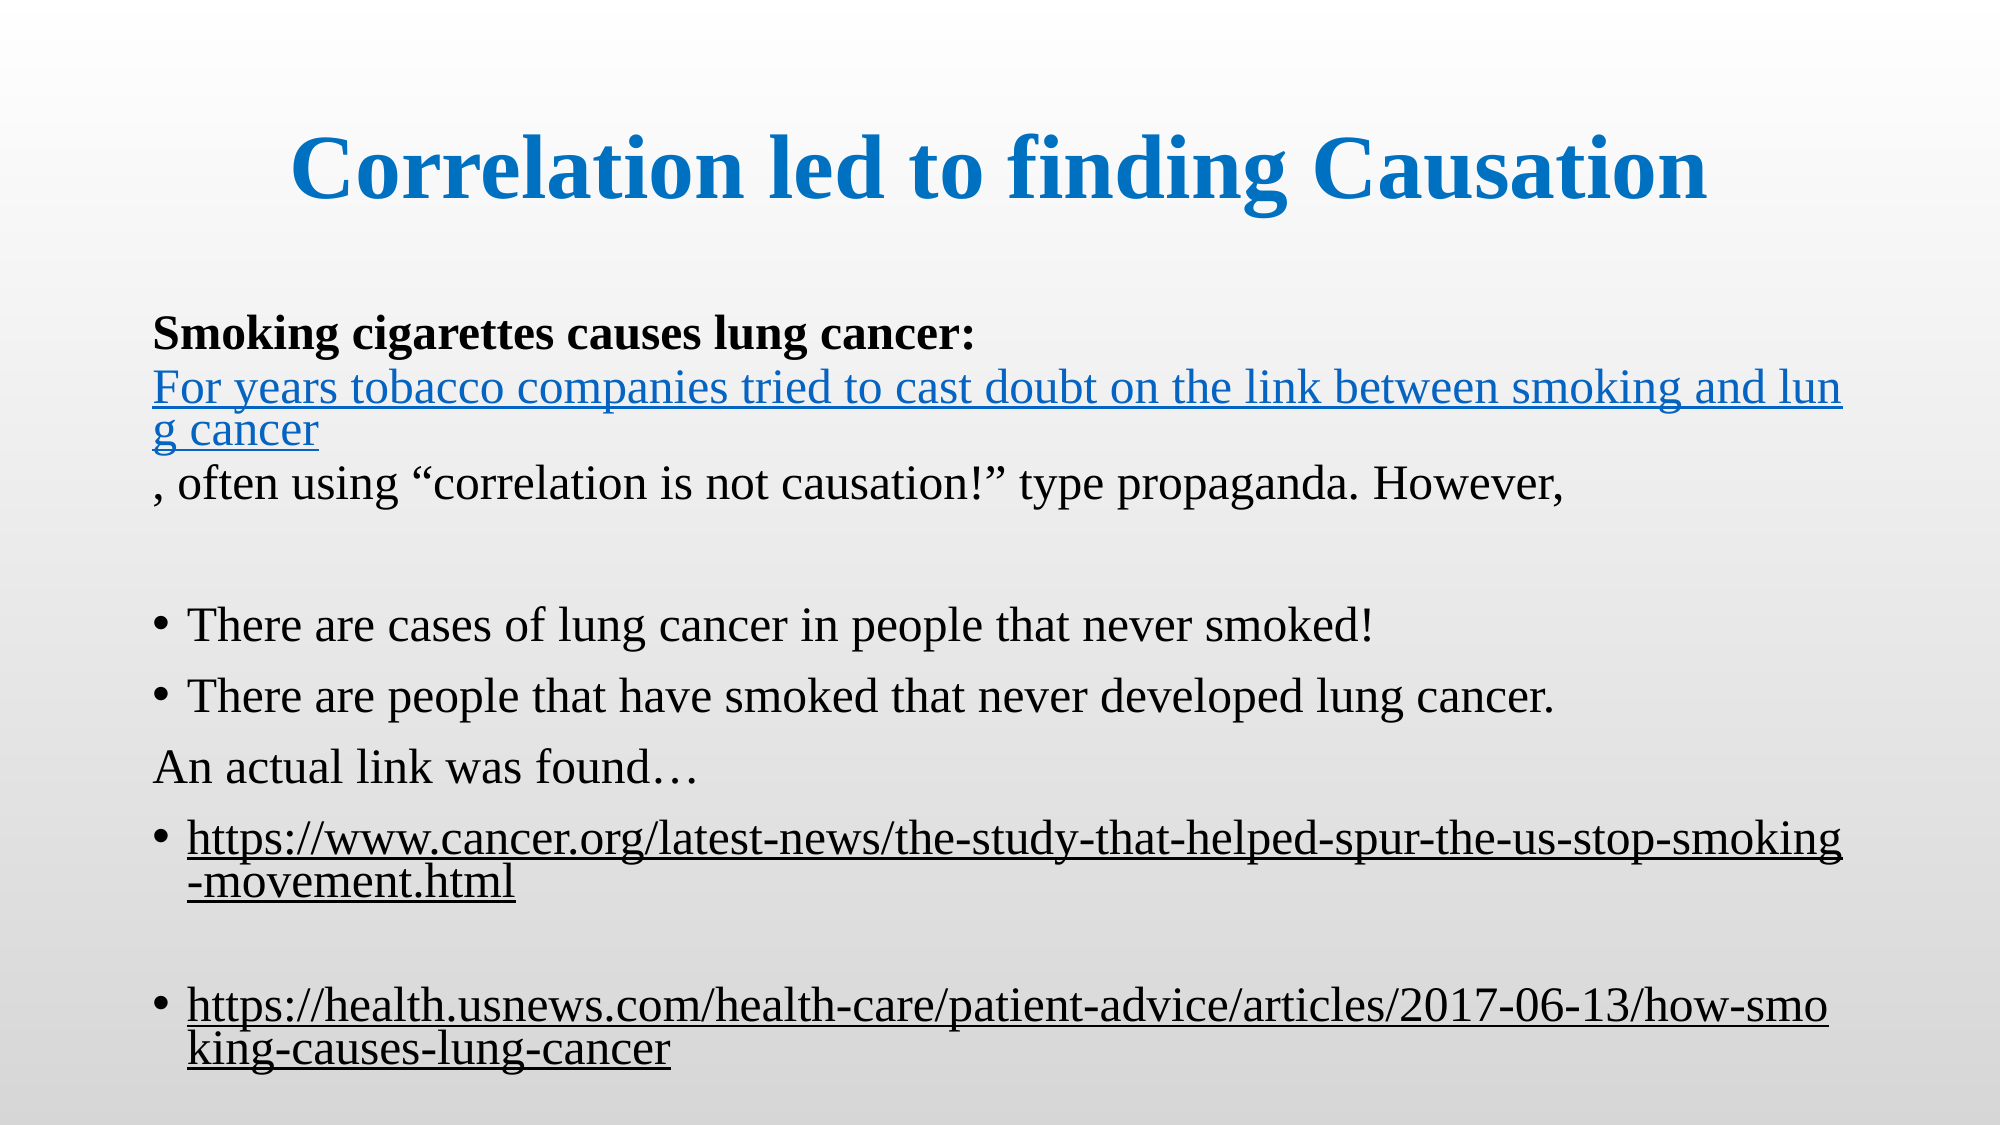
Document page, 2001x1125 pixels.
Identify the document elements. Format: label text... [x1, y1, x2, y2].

list Smoking cigarettes causes lung cancer: For years tobacco companies tried to cast doubt on the link between smoking and lung cancer, often using “correlation is not causation!” type propaganda. However, There are cases of lung cancer in people that never smoked! There are people that have smoked that never developed lung cancer. An actual link was found… https://www.cancer.org/latest-news/the-study-that-helped-spur-the-us-stop-smoking-movement.html https://health.usnews.com/health-care/patient-advice/articles/2017-06-13/how-smoking-causes-lung-cancer [137, 299, 1863, 1014]
title Correlation led to finding Causation [137, 59, 1863, 278]
